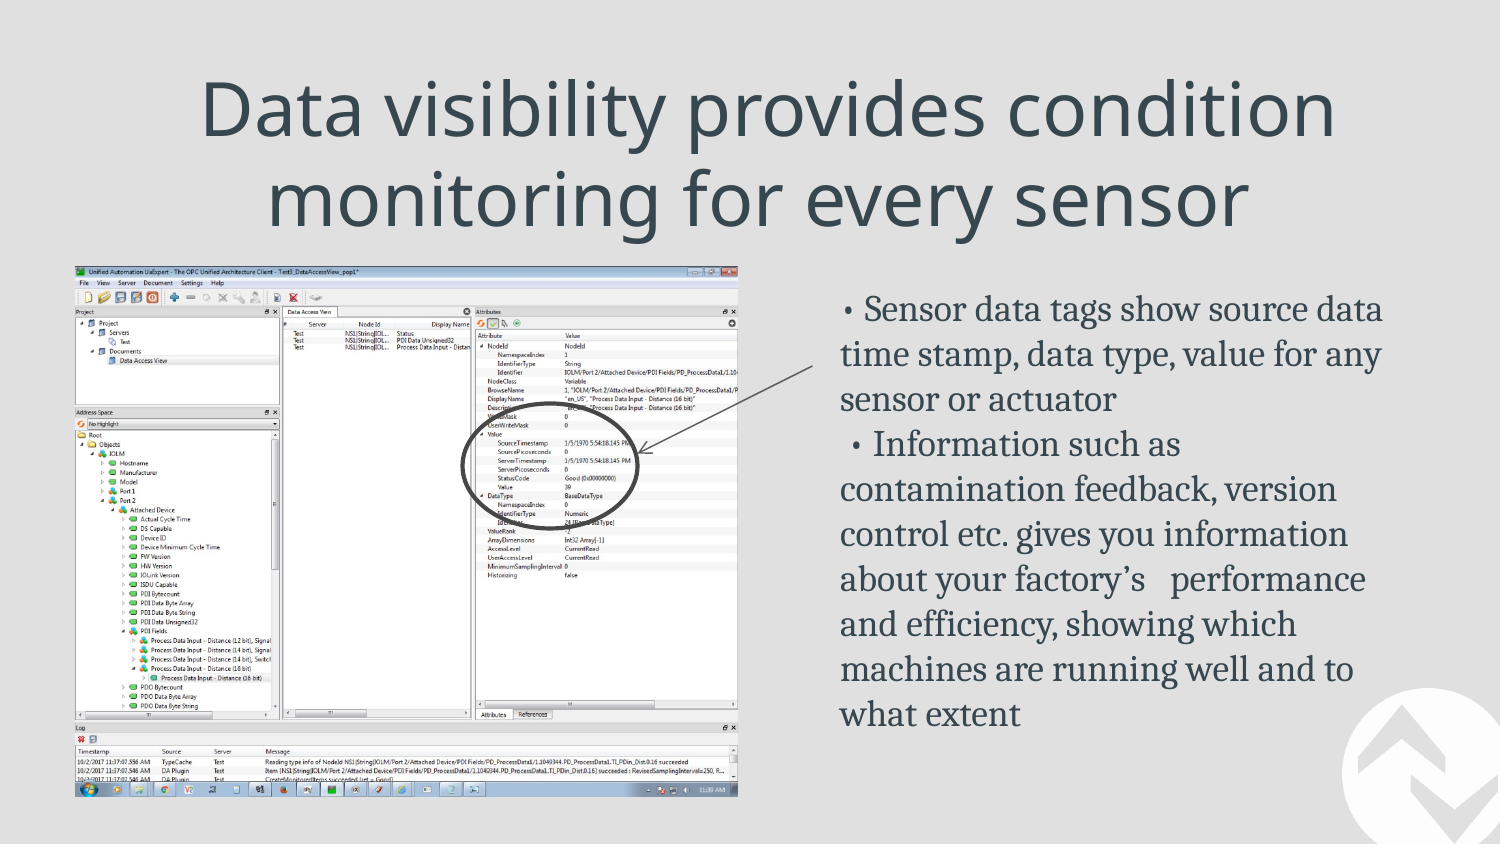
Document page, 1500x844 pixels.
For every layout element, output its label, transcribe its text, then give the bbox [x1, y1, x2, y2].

picture [1341, 687, 1500, 844]
title Data visibility provides condition monitoring for every sensor [87, 46, 1450, 173]
title • Sensor data tags show source data time stamp, data type, value for any sensor or actuator • Information such as contamination feedback, version control etc. gives you information about your factory’s performance and efficiency, showing which machines are running well and to what extent [825, 268, 1425, 747]
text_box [637, 365, 813, 454]
picture [74, 266, 738, 798]
